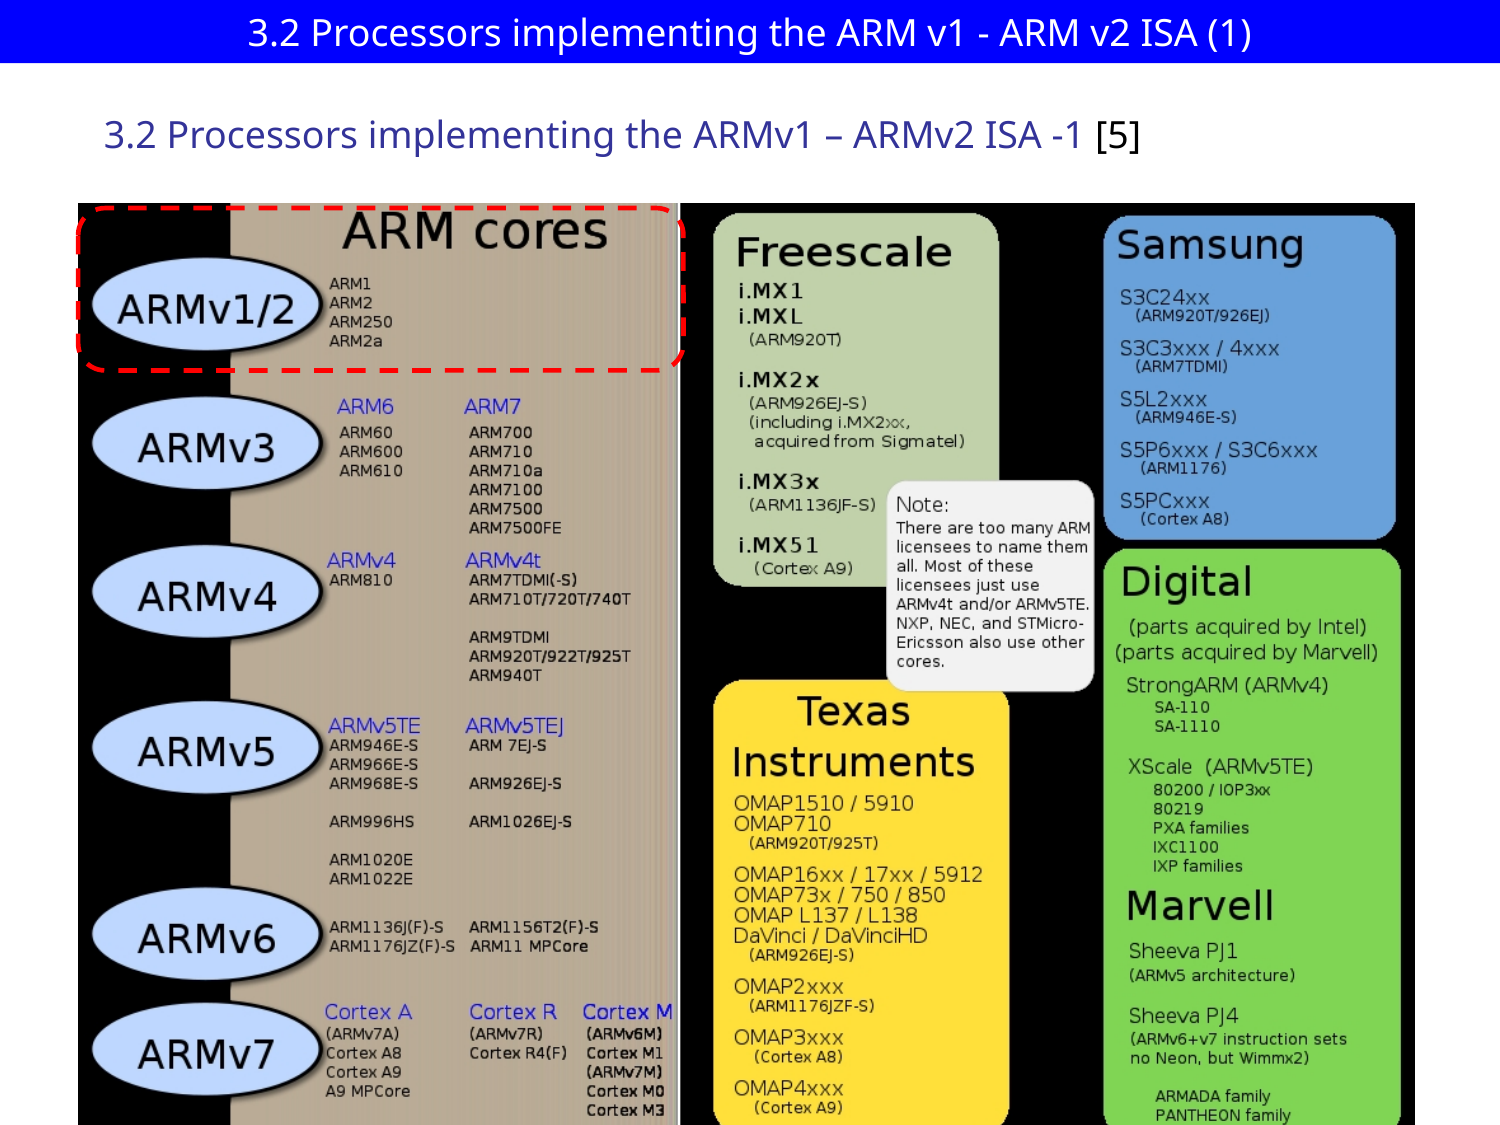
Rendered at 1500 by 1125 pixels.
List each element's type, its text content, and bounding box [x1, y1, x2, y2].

title 3.2 Processors implementing the ARM v1 - ARM v2 ISA (1) [0, 0, 1500, 64]
picture [77, 203, 1415, 1125]
text_box 3.2 Processors implementing the ARMv1 – ARMv2 ISA -1 [5] [89, 103, 1157, 163]
